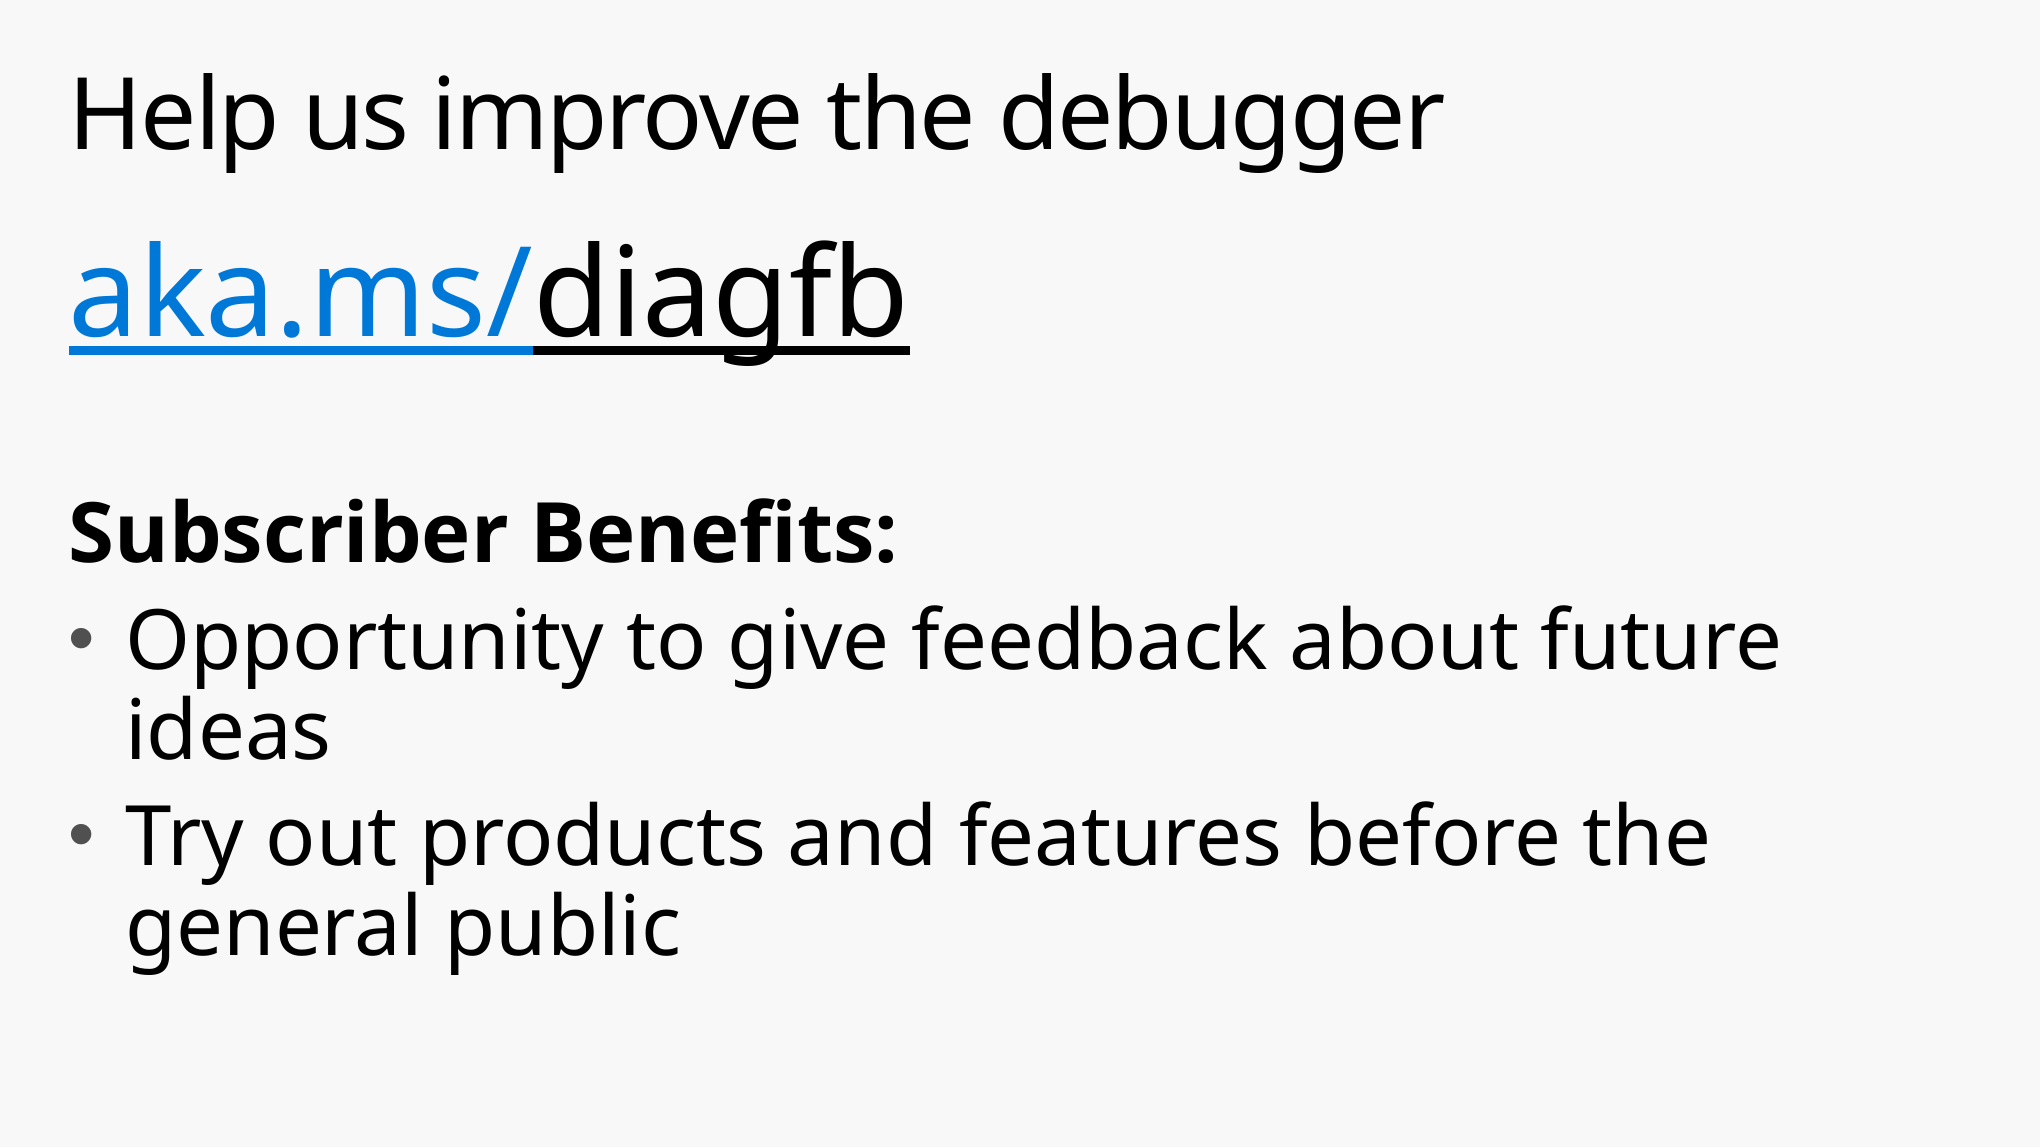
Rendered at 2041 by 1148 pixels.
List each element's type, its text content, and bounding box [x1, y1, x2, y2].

list aka.ms/diagfb Subscriber Benefits: Opportunity to give feedback about future ideas Try out products and features before the general public [45, 199, 1996, 901]
title Help us improve the debugger [45, 48, 1996, 199]
